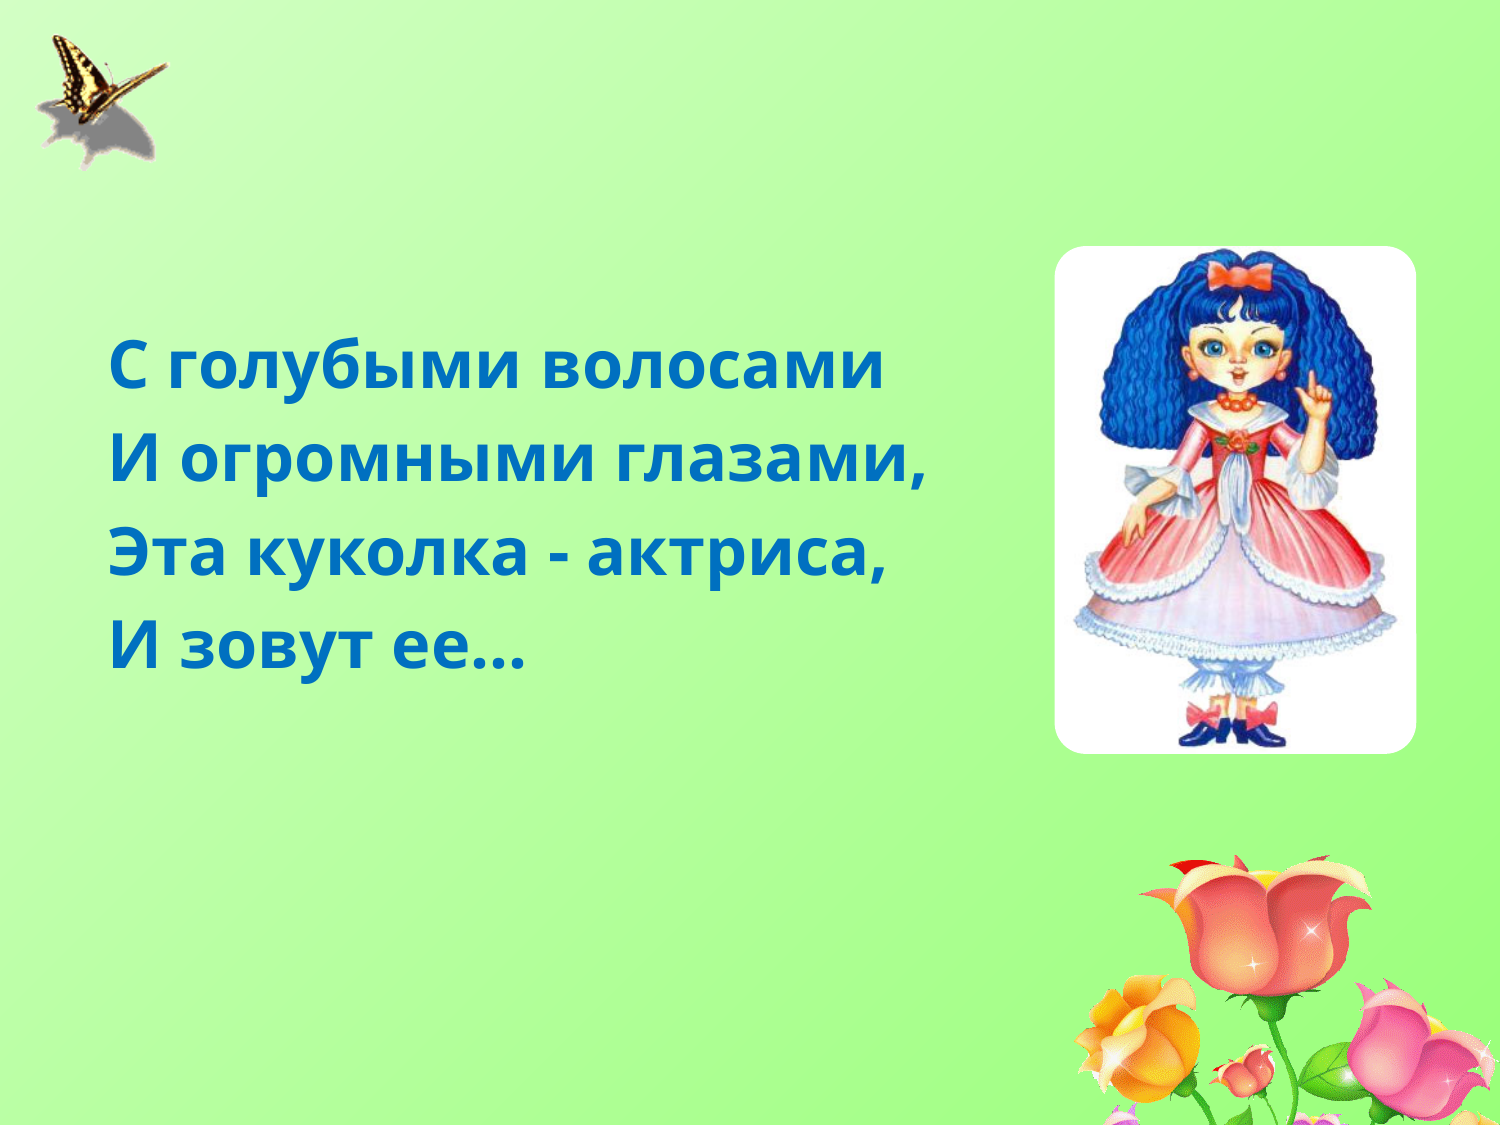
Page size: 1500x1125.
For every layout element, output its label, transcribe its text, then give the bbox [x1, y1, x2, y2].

list С голубыми волосами И огромными глазами, Эта куколка - актриса, И зовут ее... [74, 314, 973, 1006]
picture [1054, 245, 1417, 755]
picture [35, 23, 186, 171]
picture [1074, 855, 1500, 1125]
